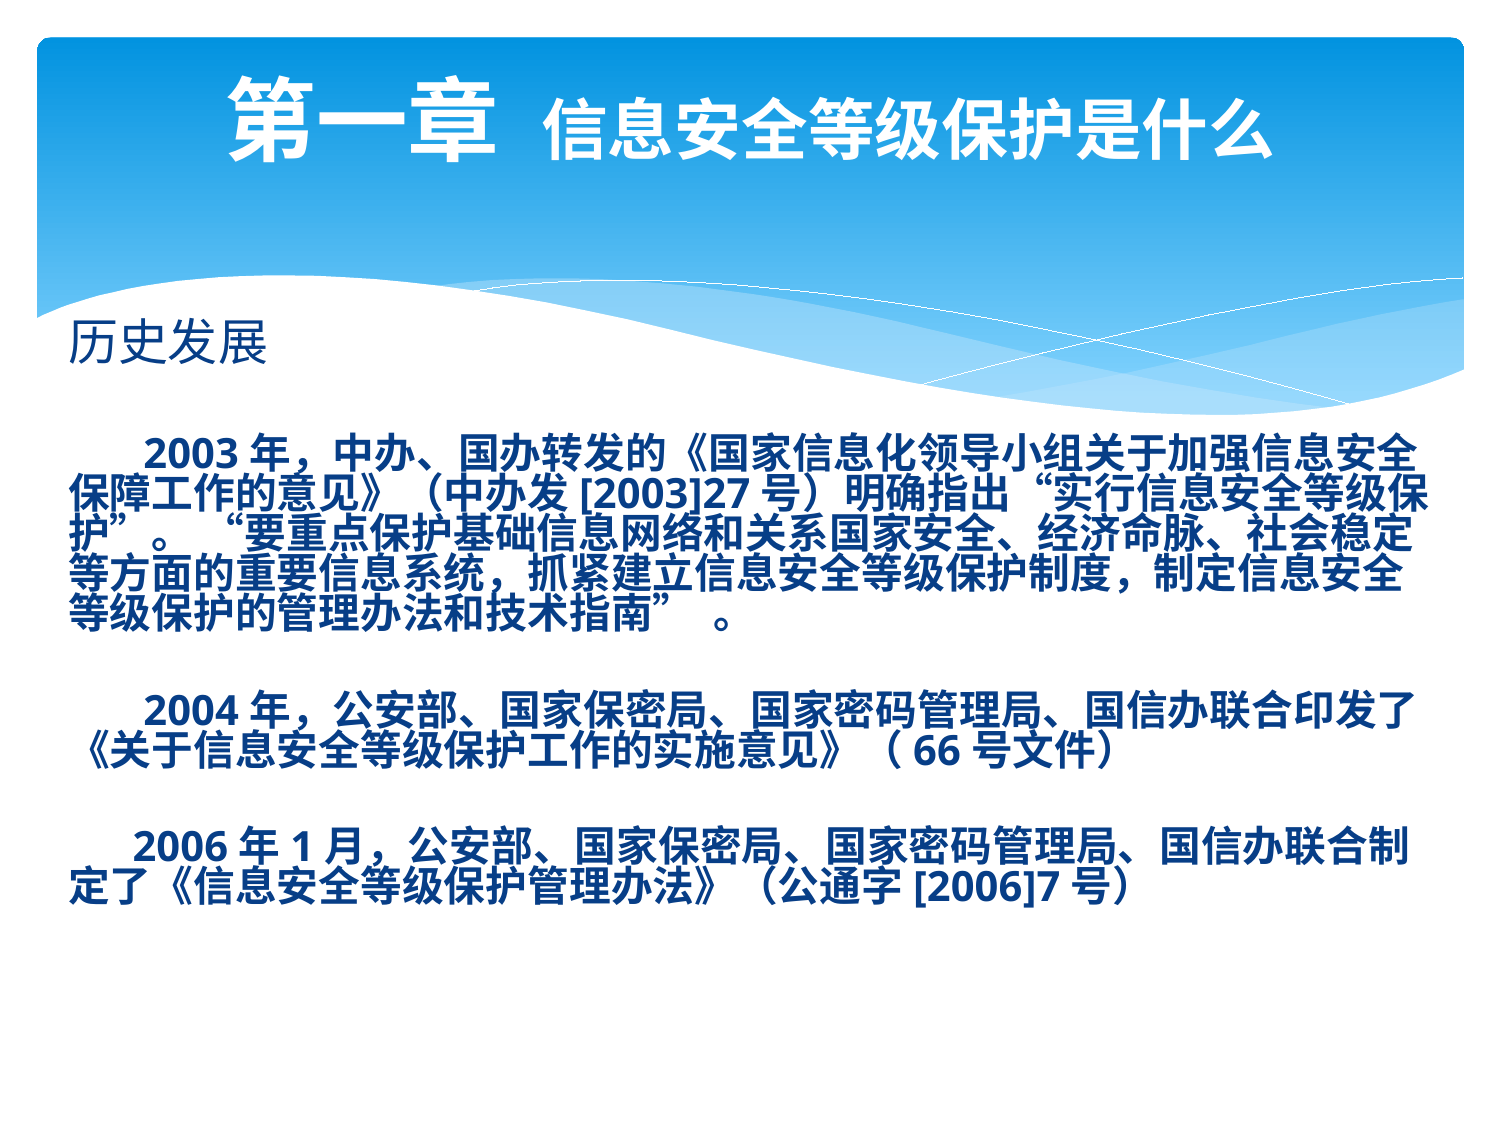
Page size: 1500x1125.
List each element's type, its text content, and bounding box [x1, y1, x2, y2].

list 历史发展 2003年，中办、国办转发的《国家信息化领导小组关于加强信息安全保障工作的意见》（中办发[2003]27号）明确指出“实行信息安全等级保护”。 “要重点保护基础信息网络和关系国家安全、经济命脉、社会稳定等方面的重要信息系统，抓紧建立信息安全等级保护制度，制定信息安全等级保护的管理办法和技术指南” 。 2004年，公安部、国家保密局、国家密码管理局、国信办联合印发了《关于信息安全等级保护工作的实施意见》（66号文件） 2006年1月，公安部、国家保密局、国家密码管理局、国信办联合制定了《信息安全等级保护管理办法》（公通字[2006]7号） [53, 314, 1459, 1125]
title 第一章 信息安全等级保护是什么 [75, 55, 1425, 261]
